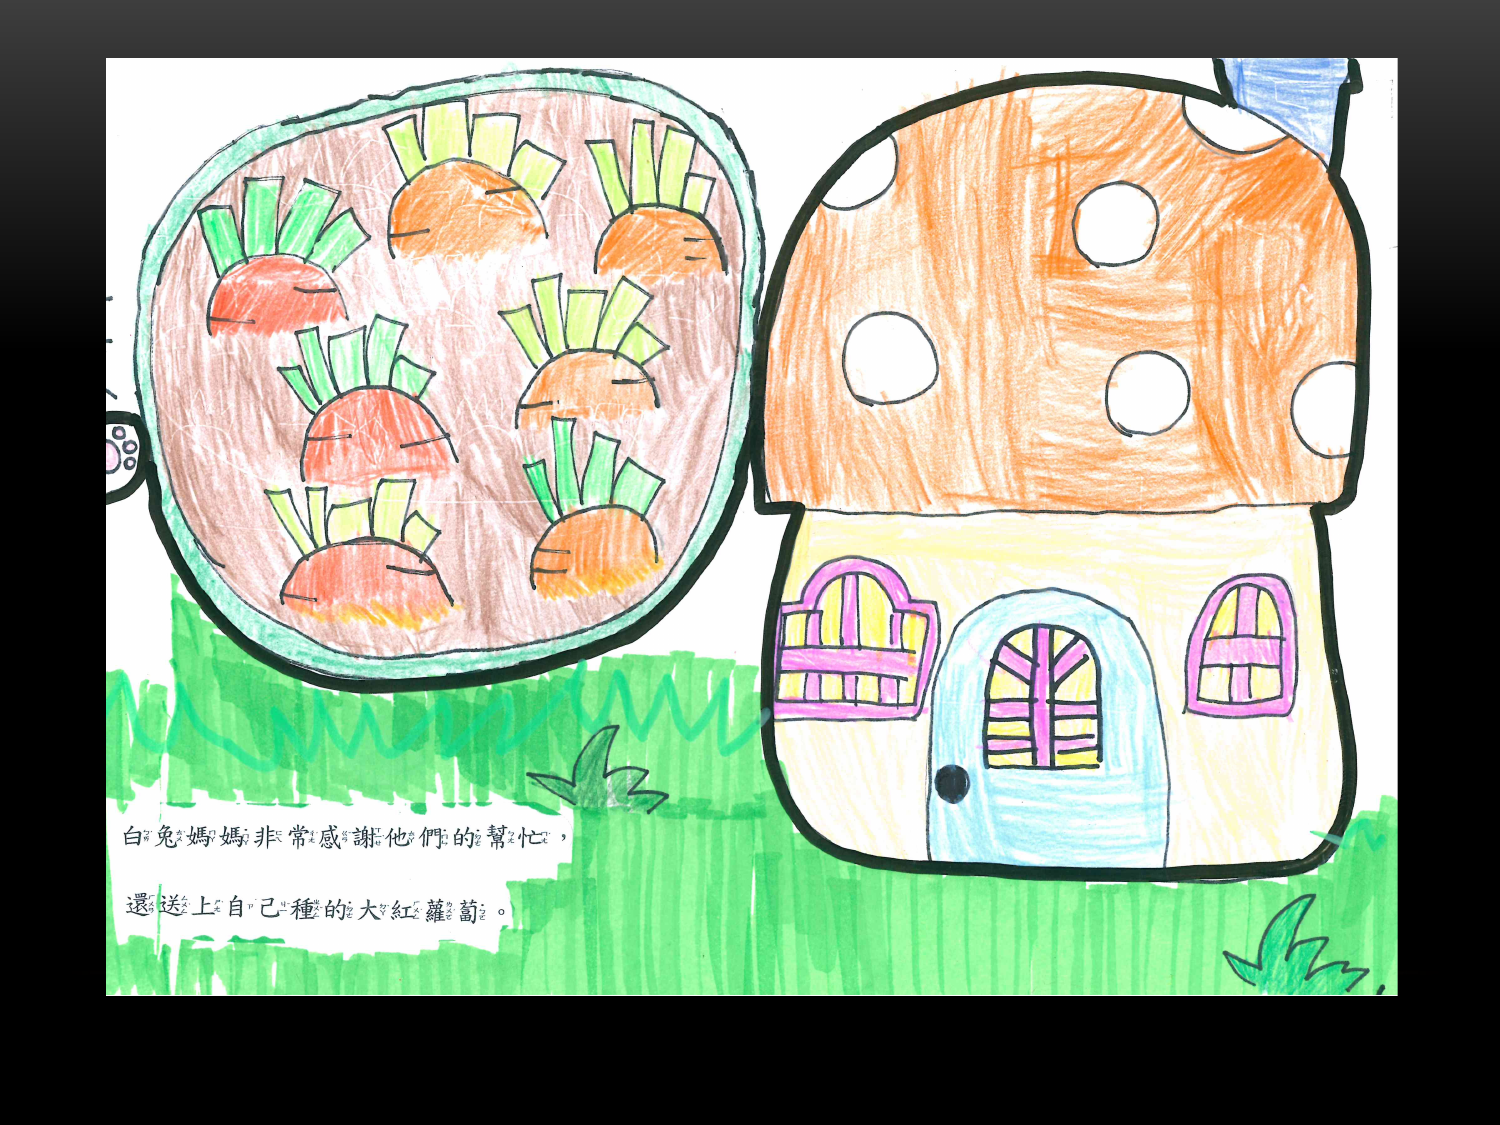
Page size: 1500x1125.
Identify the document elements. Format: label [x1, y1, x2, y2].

list [105, 58, 1398, 996]
picture [0, 0, 1500, 1125]
